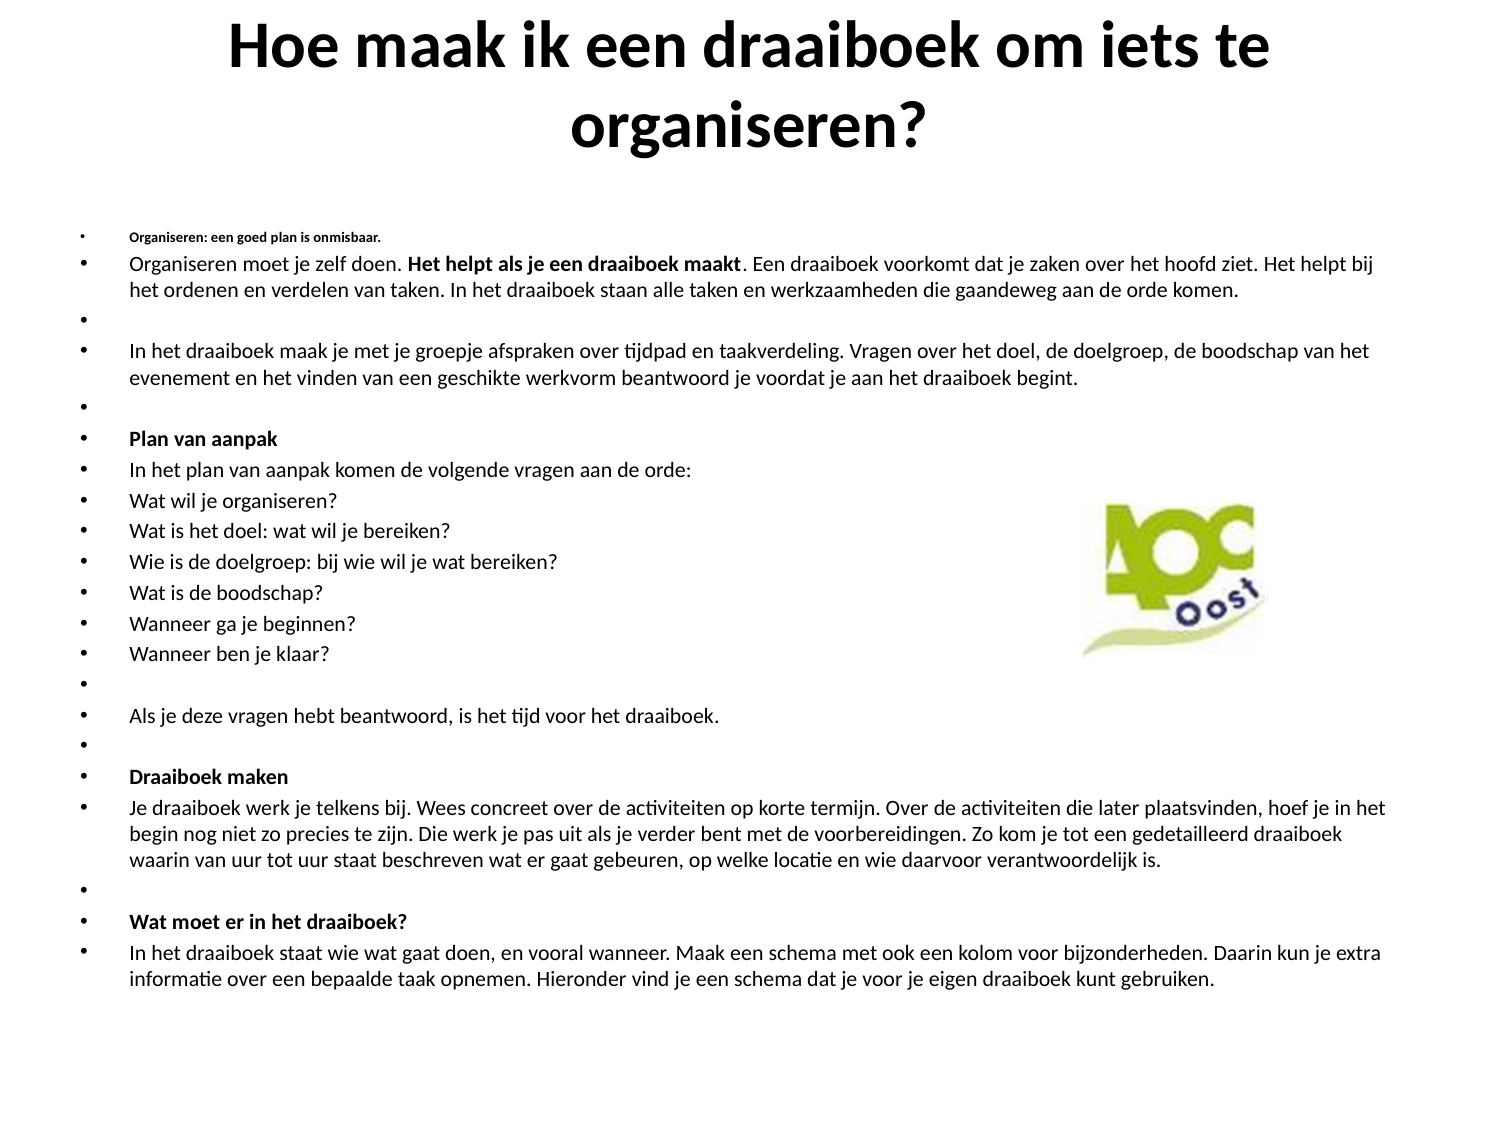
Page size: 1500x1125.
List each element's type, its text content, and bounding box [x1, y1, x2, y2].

title Hoe maak ik een draaiboek om iets te organiseren? [41, 30, 1459, 291]
picture [1080, 503, 1270, 660]
list Organiseren: een goed plan is onmisbaar. Organiseren moet je zelf doen. Het helpt als je een draaiboek maakt. Een draaiboek voorkomt dat je zaken over het hoofd ziet. Het helpt bij het ordenen en verdelen van taken. In het draaiboek staan alle taken en werkzaamheden die gaandeweg aan de orde komen. In het draaiboek maak je met je groepje afspraken over tijdpad en taakverdeling. Vragen over het doel, de doelgroep, de boodschap van het evenement en het vinden van een geschikte werkvorm beantwoord je voordat je aan het draaiboek begint. Plan van aanpak In het plan van aanpak komen de volgende vragen aan de orde: Wat wil je organiseren? Wat is het doel: wat wil je bereiken? Wie is de doelgroep: bij wie wil je wat bereiken? Wat is de boodschap? Wanneer ga je beginnen? Wanneer ben je klaar? Als je deze vragen hebt beantwoord, is het tijd voor het draaiboek. Draaiboek maken Je draaiboek werk je telkens bij. Wees concreet over de activiteiten op korte termijn. Over de activiteiten die later plaatsvinden, hoef je in het begin nog niet zo precies te zijn. Die werk je pas uit als je verder bent met de voorbereidingen. Zo kom je tot een gedetailleerd draaiboek waarin van uur tot uur staat beschreven wat er gaat gebeuren, op welke locatie en wie daarvoor verantwoordelijk is. Wat moet er in het draaiboek? In het draaiboek staat wie wat gaat doen, en vooral wanneer. Maak een schema met ook een kolom voor bijzonderheden. Daarin kun je extra informatie over een bepaalde taak opnemen. Hieronder vind je een schema dat je voor je eigen draaiboek kunt gebruiken. [64, 219, 1415, 1083]
